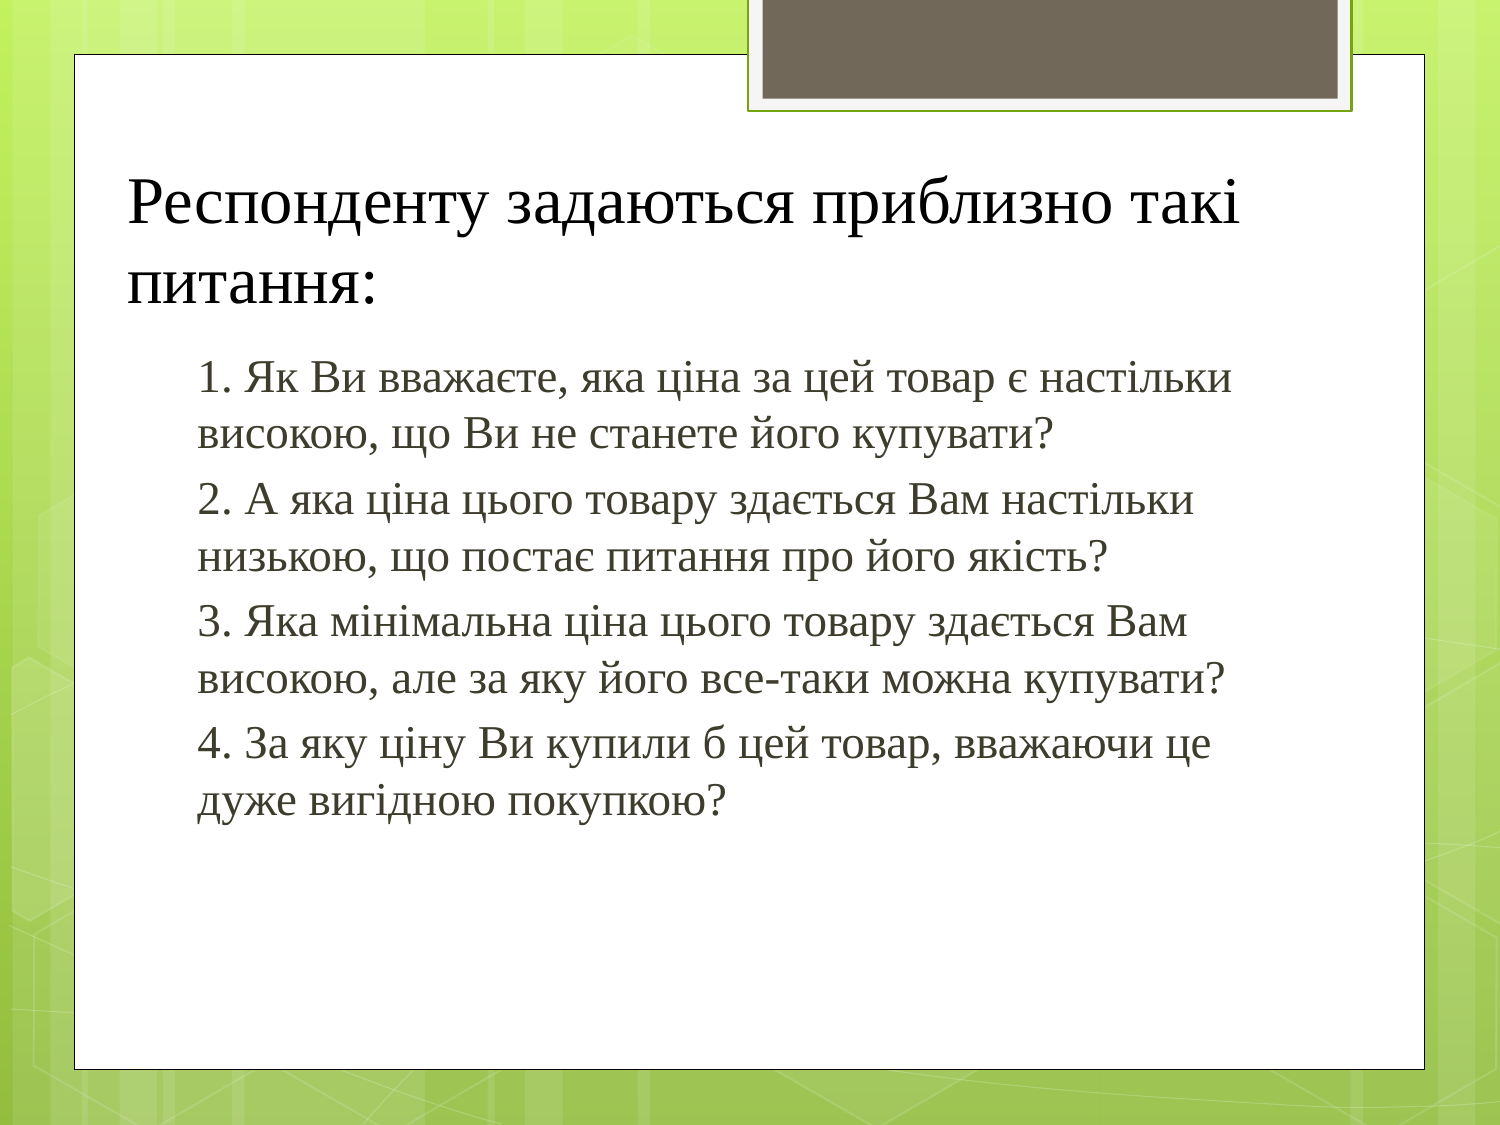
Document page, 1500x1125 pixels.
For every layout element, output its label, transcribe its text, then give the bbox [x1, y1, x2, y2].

list 1. Як Ви вважаєте, яка ціна за цей товар є настільки високою, що Ви не станете його купувати? 2. А яка ціна цього товару здається Вам настільки низькою, що постає питання про його якість? 3. Яка мінімальна ціна цього товару здається Вам високою, але за яку його все-таки можна купувати? 4. За яку ціну Ви купили б цей товар, вважаючи це дуже вигідною покупкою? [171, 338, 1283, 914]
title Респонденту задаються приблизно такі питання: [112, 137, 1265, 325]
